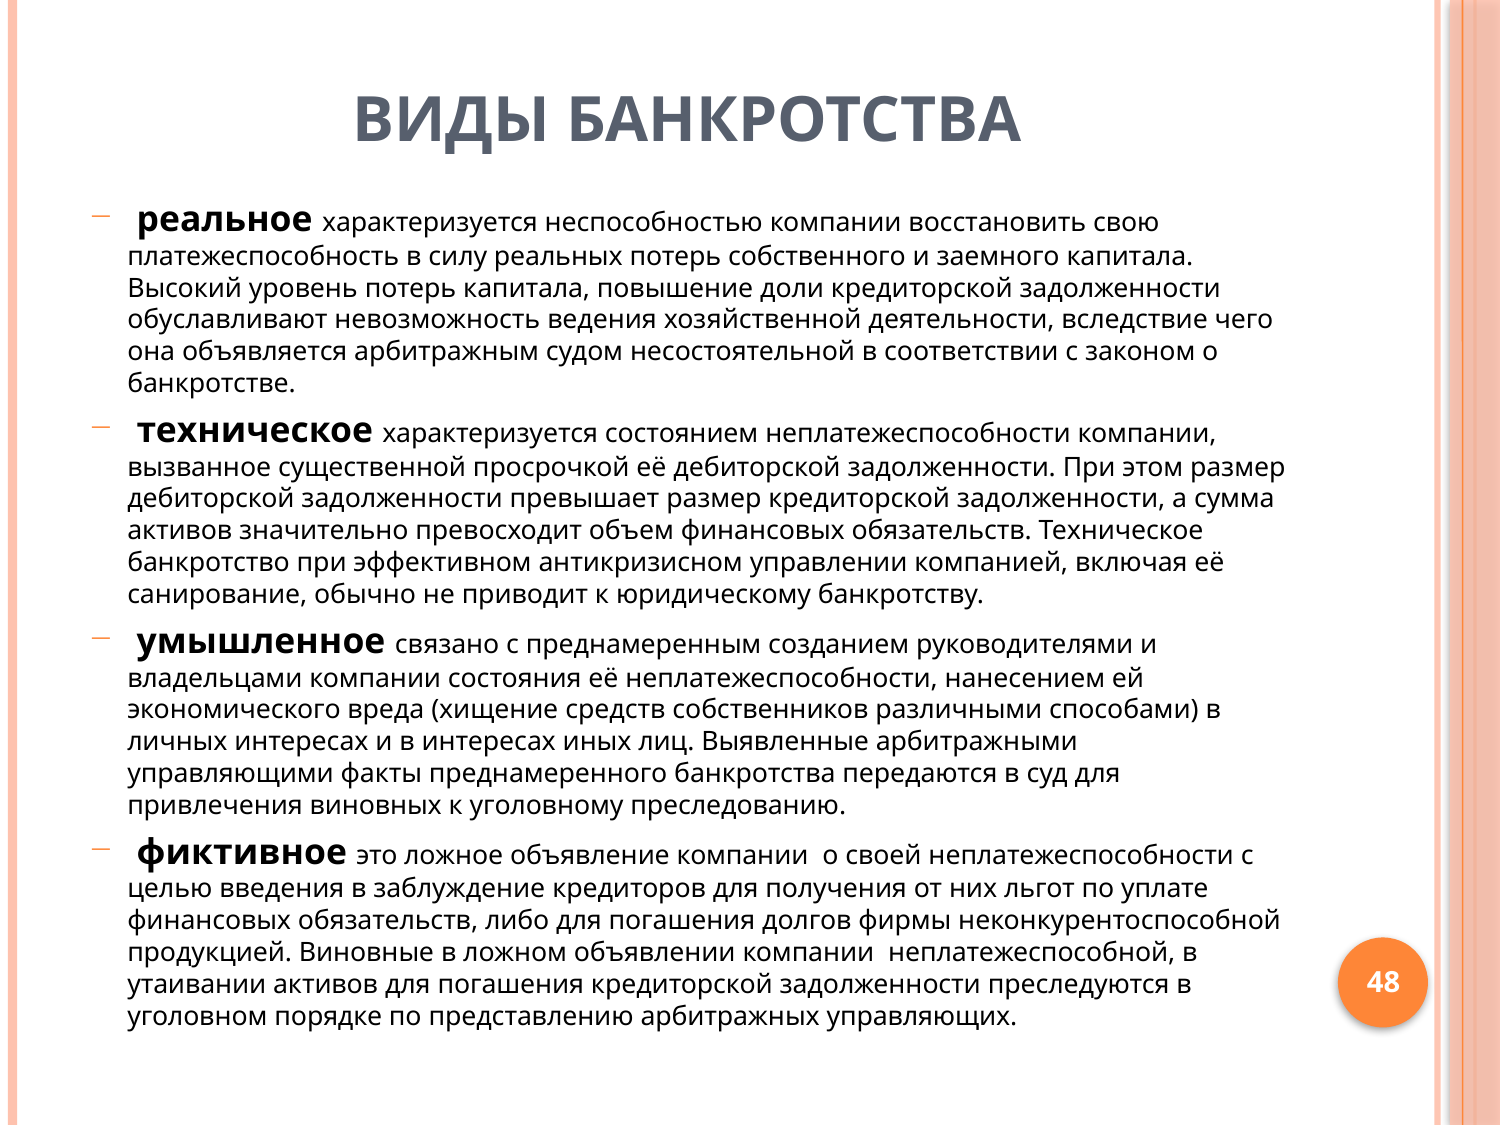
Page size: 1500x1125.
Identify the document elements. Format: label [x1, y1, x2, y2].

title [75, 45, 1300, 137]
slide_number [1333, 940, 1434, 1027]
list [75, 137, 1300, 1094]
